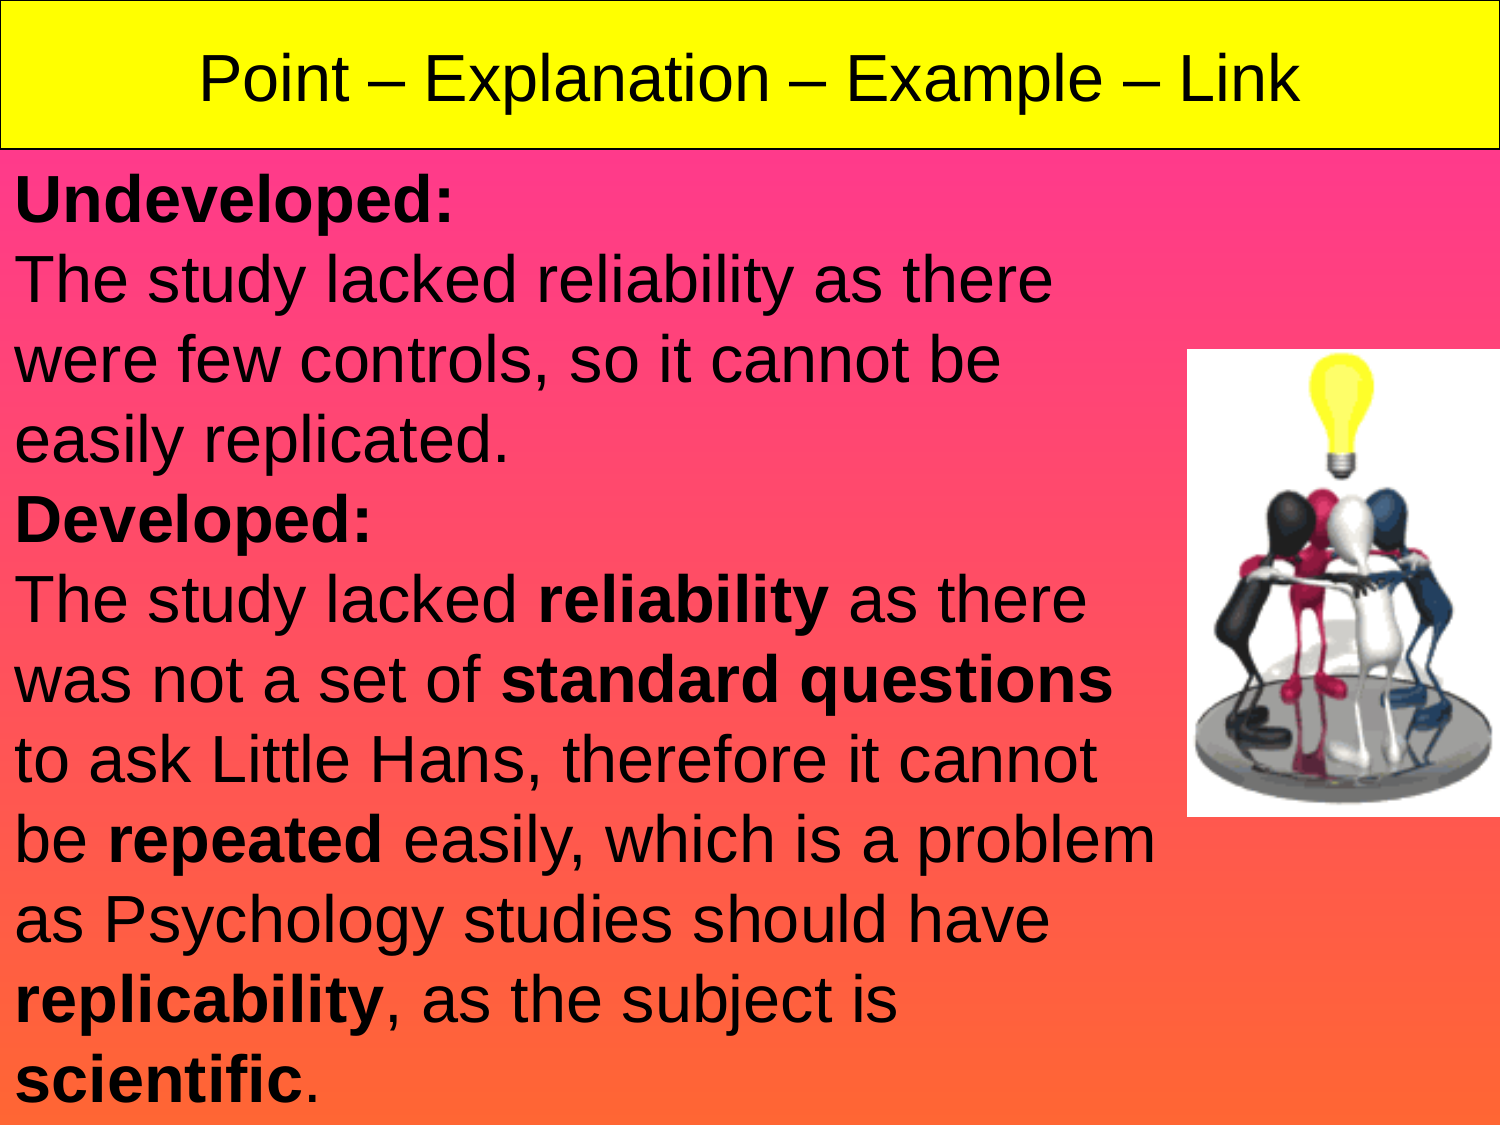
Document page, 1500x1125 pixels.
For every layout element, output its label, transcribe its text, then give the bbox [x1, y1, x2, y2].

text_box Point – Explanation – Example – Link [0, 0, 1500, 149]
picture [1186, 349, 1500, 817]
text_box Undeveloped: The study lacked reliability as there were few controls, so it cannot be easily replicated. Developed: The study lacked reliability as there was not a set of standard questions to ask Little Hans, therefore it cannot be repeated easily, which is a problem as Psychology studies should have replicability, as the subject is scientific. [0, 148, 1187, 1124]
